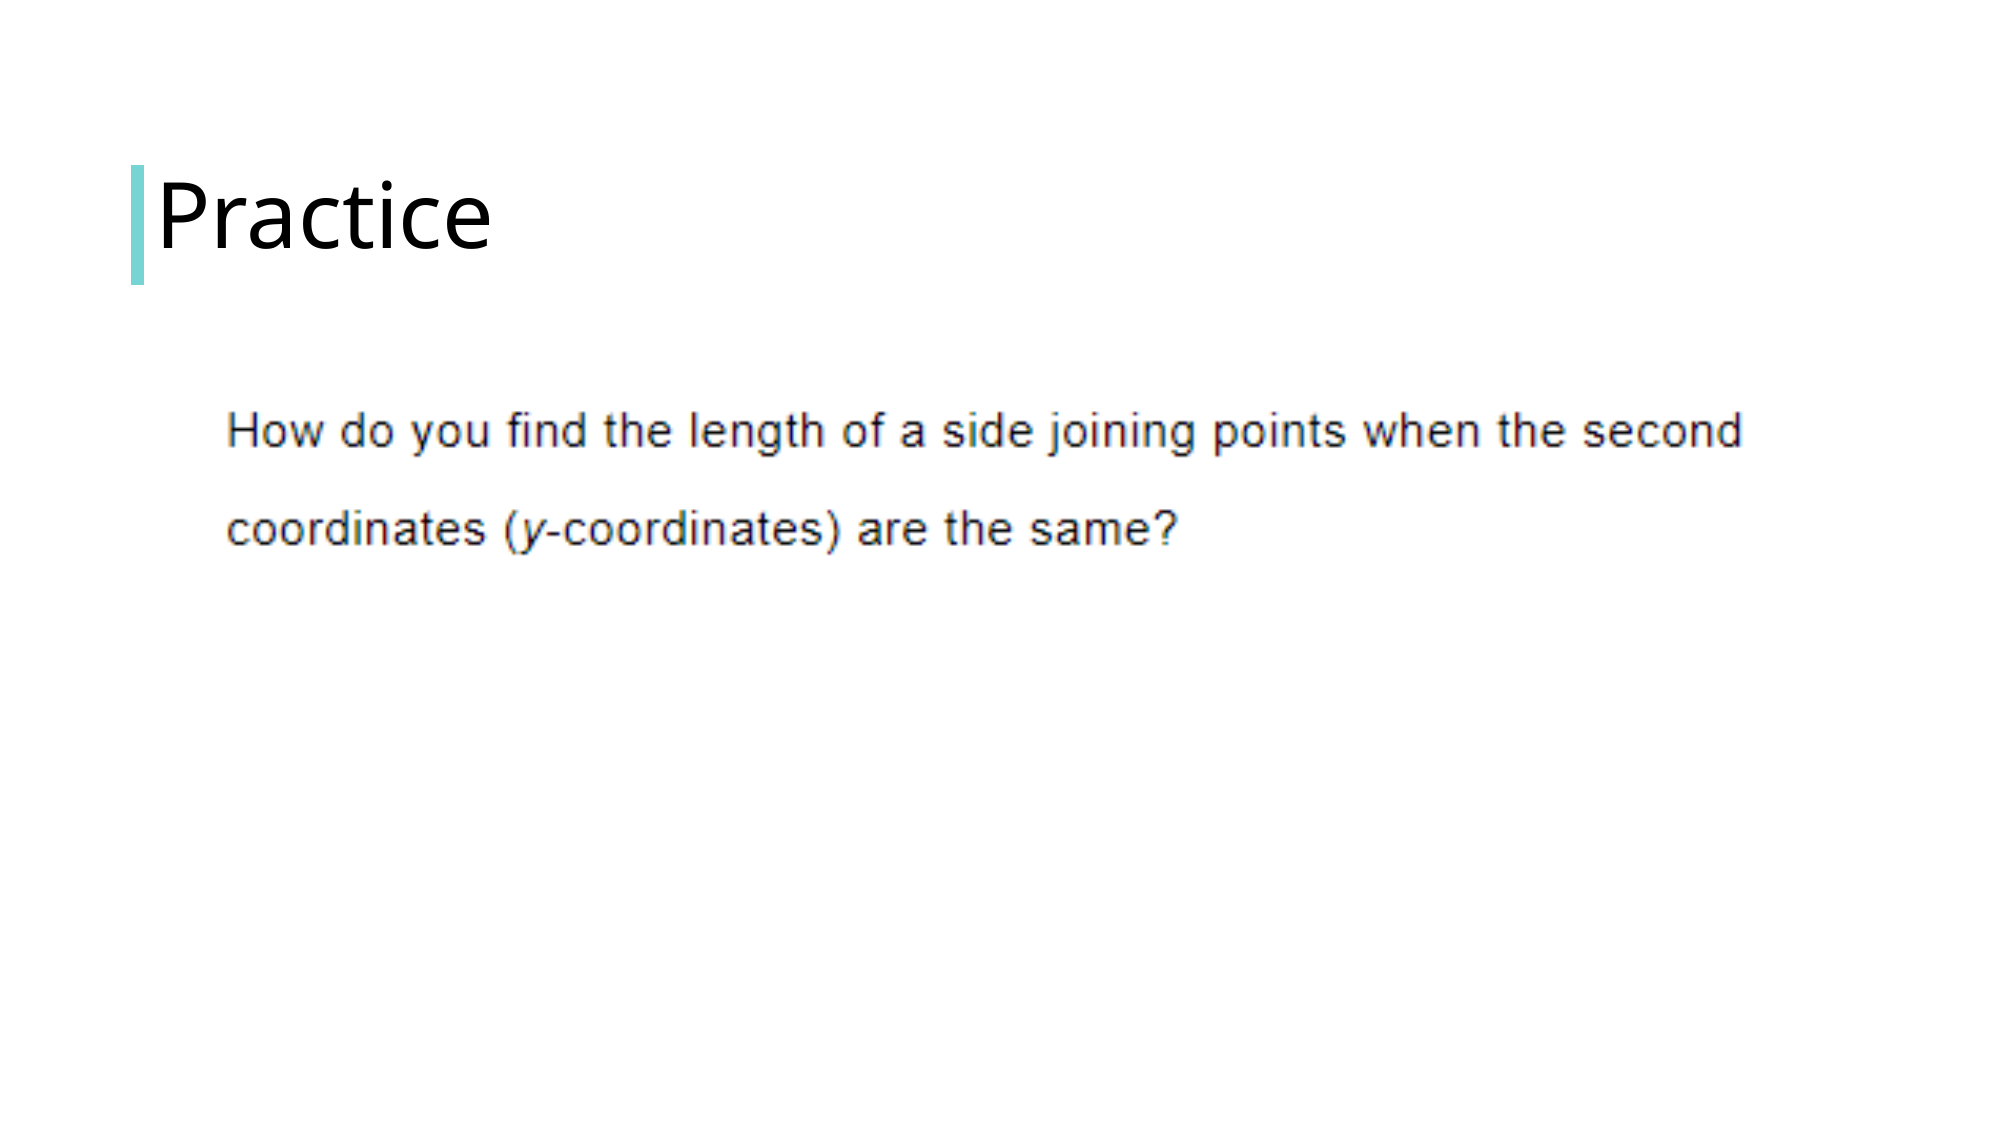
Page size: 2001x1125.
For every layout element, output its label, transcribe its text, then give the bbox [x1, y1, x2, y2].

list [179, 293, 1980, 644]
title Practice [140, 94, 1354, 345]
